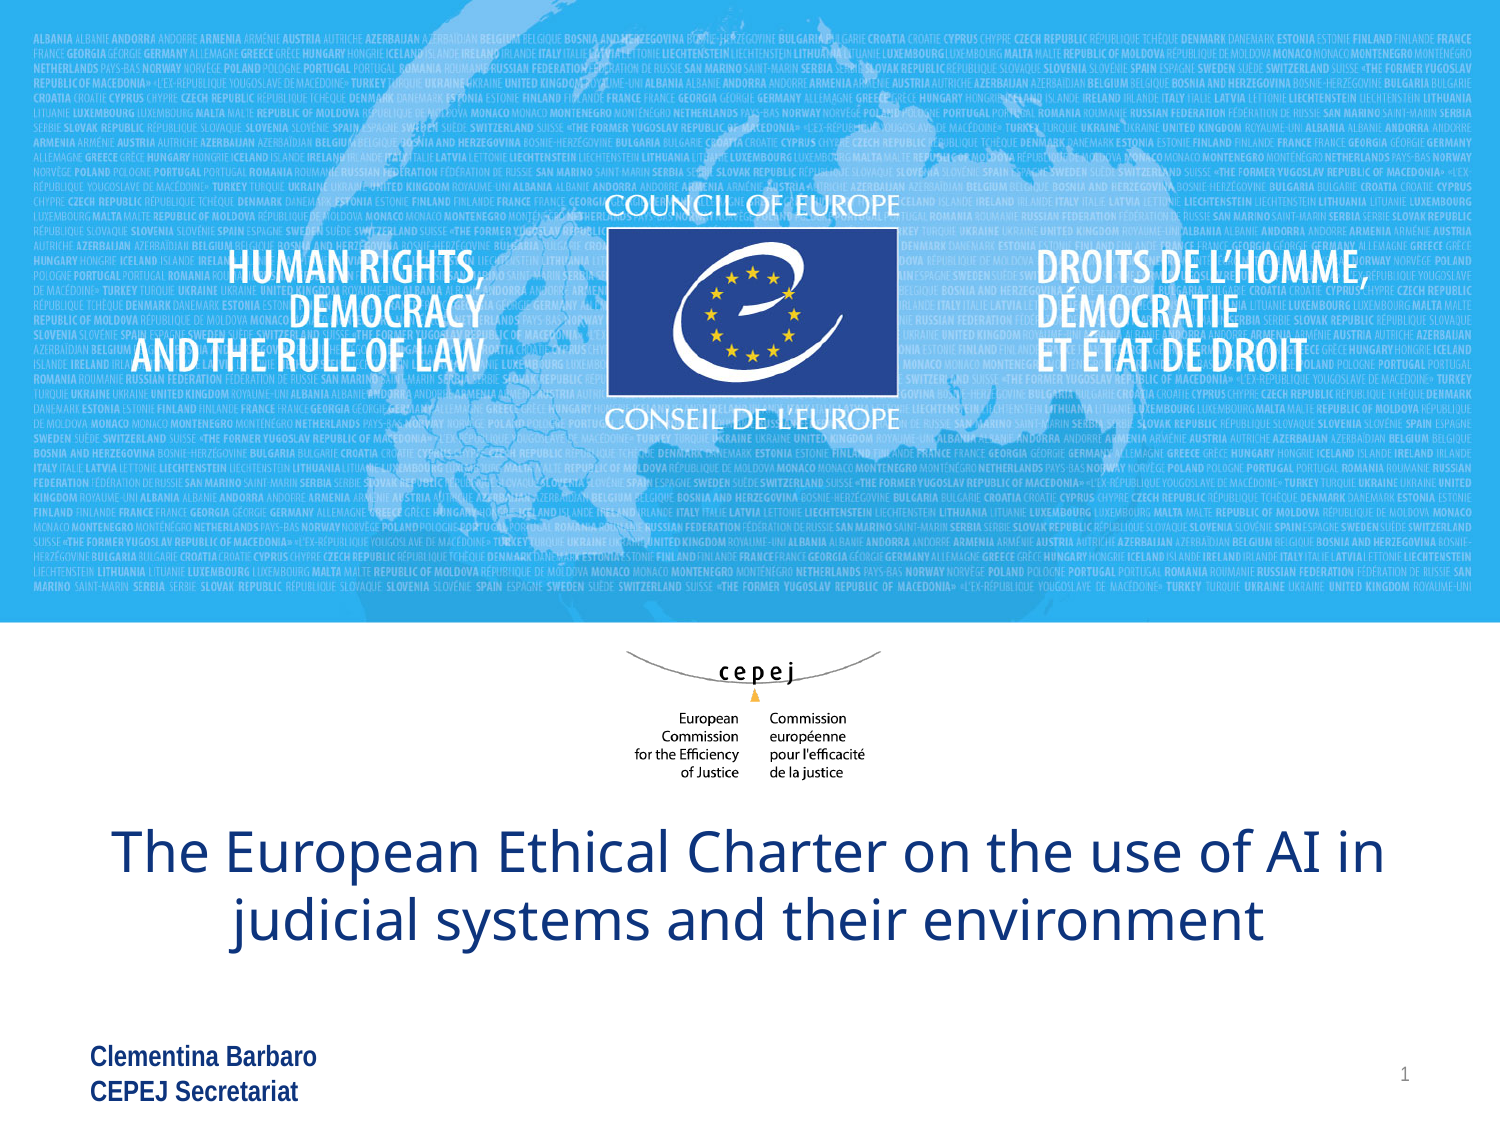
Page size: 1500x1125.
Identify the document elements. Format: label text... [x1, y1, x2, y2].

picture [0, 0, 1500, 808]
title The European Ethical Charter on the use of AI in judicial systems and their environment [0, 808, 1500, 991]
slide_number 1 [1074, 1042, 1425, 1103]
slide_number Clementina Barbaro CEPEJ Secretariat [75, 1042, 685, 1103]
